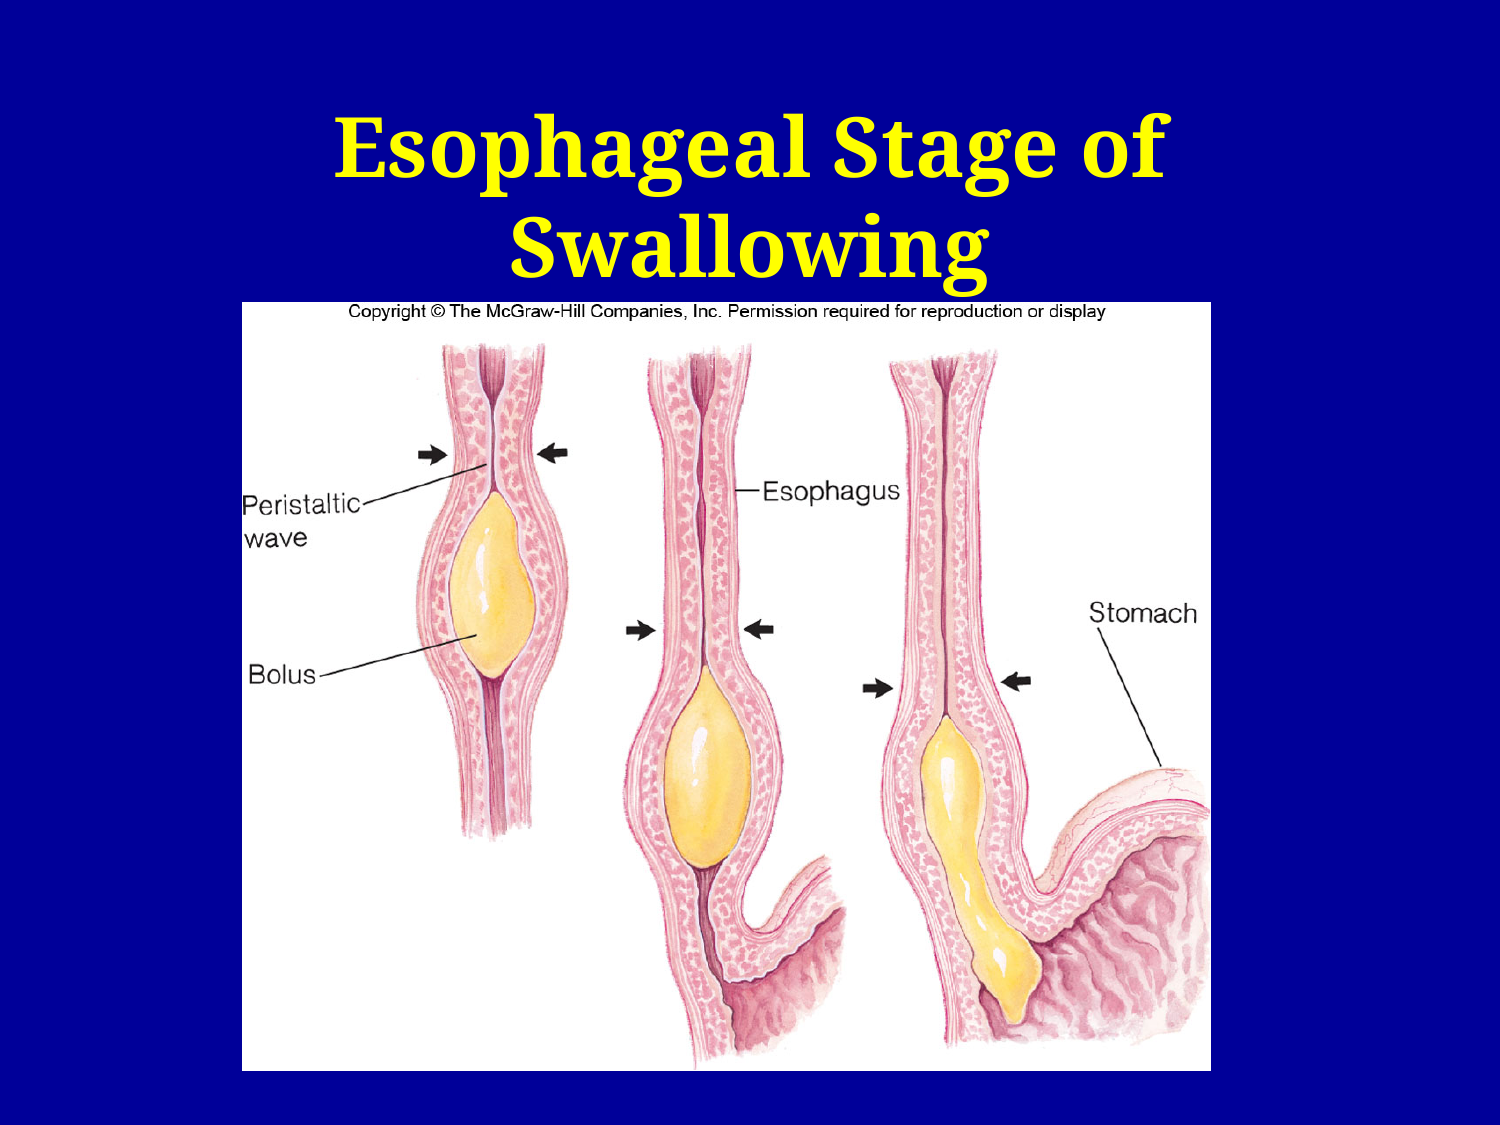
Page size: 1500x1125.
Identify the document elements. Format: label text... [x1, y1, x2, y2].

picture [241, 302, 1211, 1072]
title Esophageal Stage of Swallowing [112, 99, 1388, 288]
